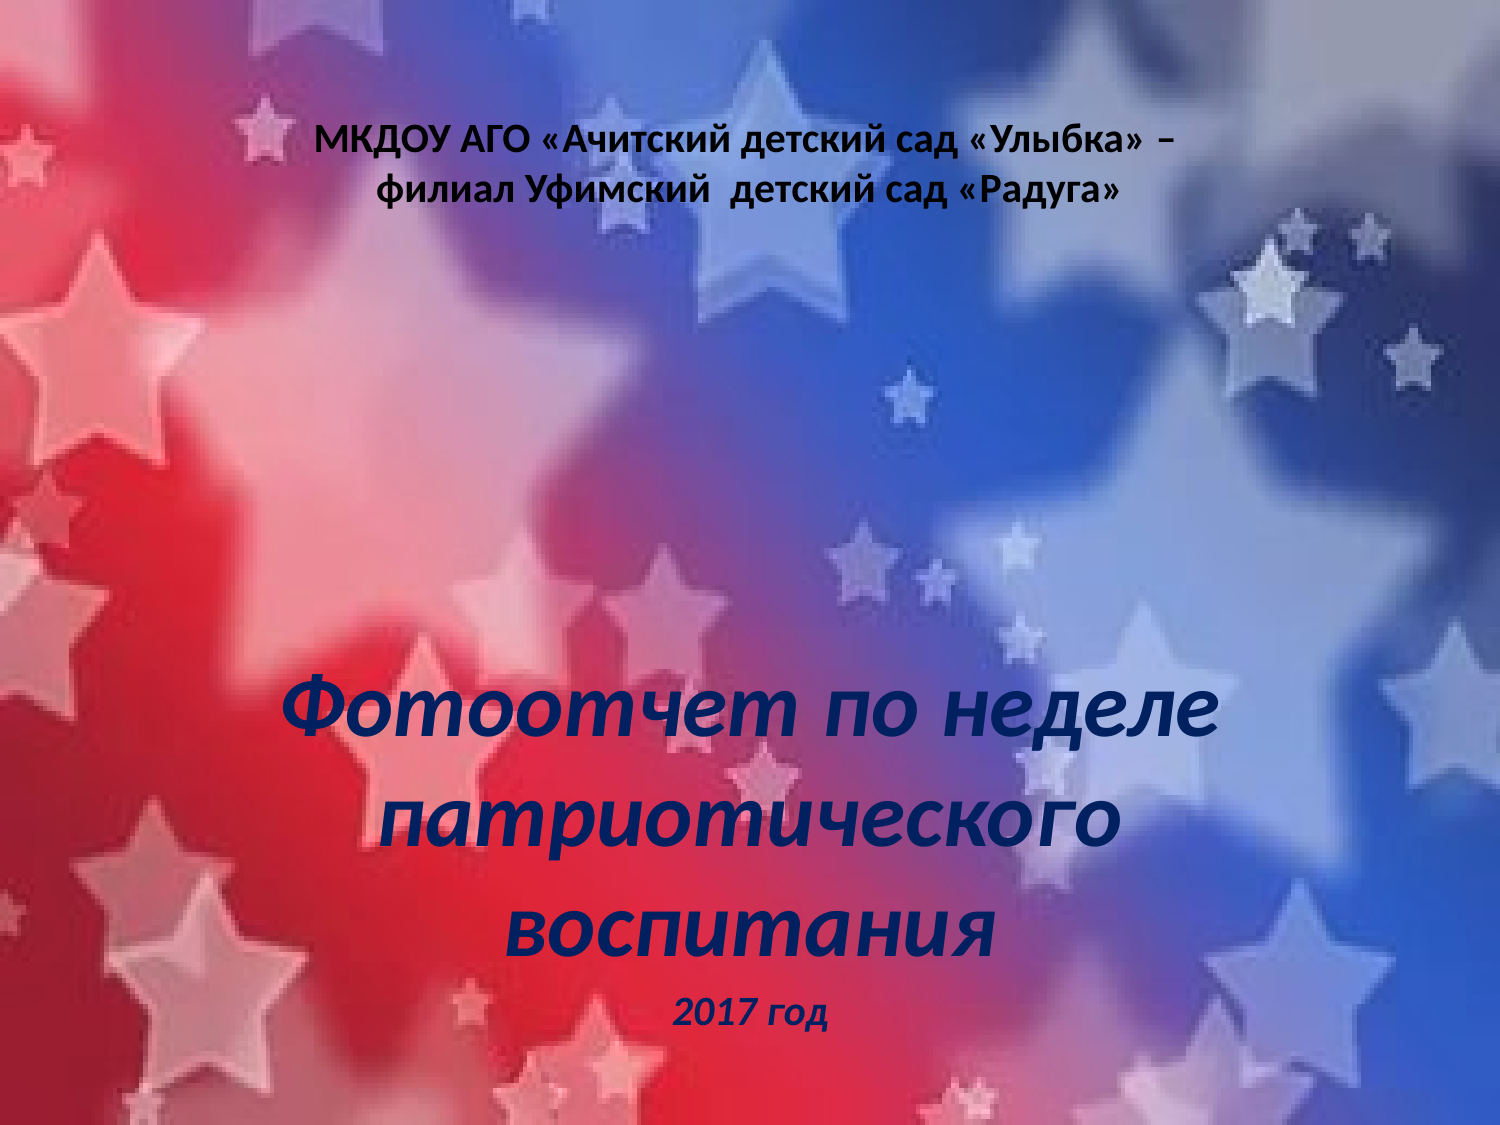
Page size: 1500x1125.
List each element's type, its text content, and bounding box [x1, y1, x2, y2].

picture [0, 0, 1500, 1125]
subtitle Фотоотчет по неделе патриотического воспитания 2017 год [225, 637, 1275, 925]
title МКДОУ АГО «Ачитский детский сад «Улыбка» – филиал Уфимский детский сад «Радуга» [112, 78, 1388, 244]
